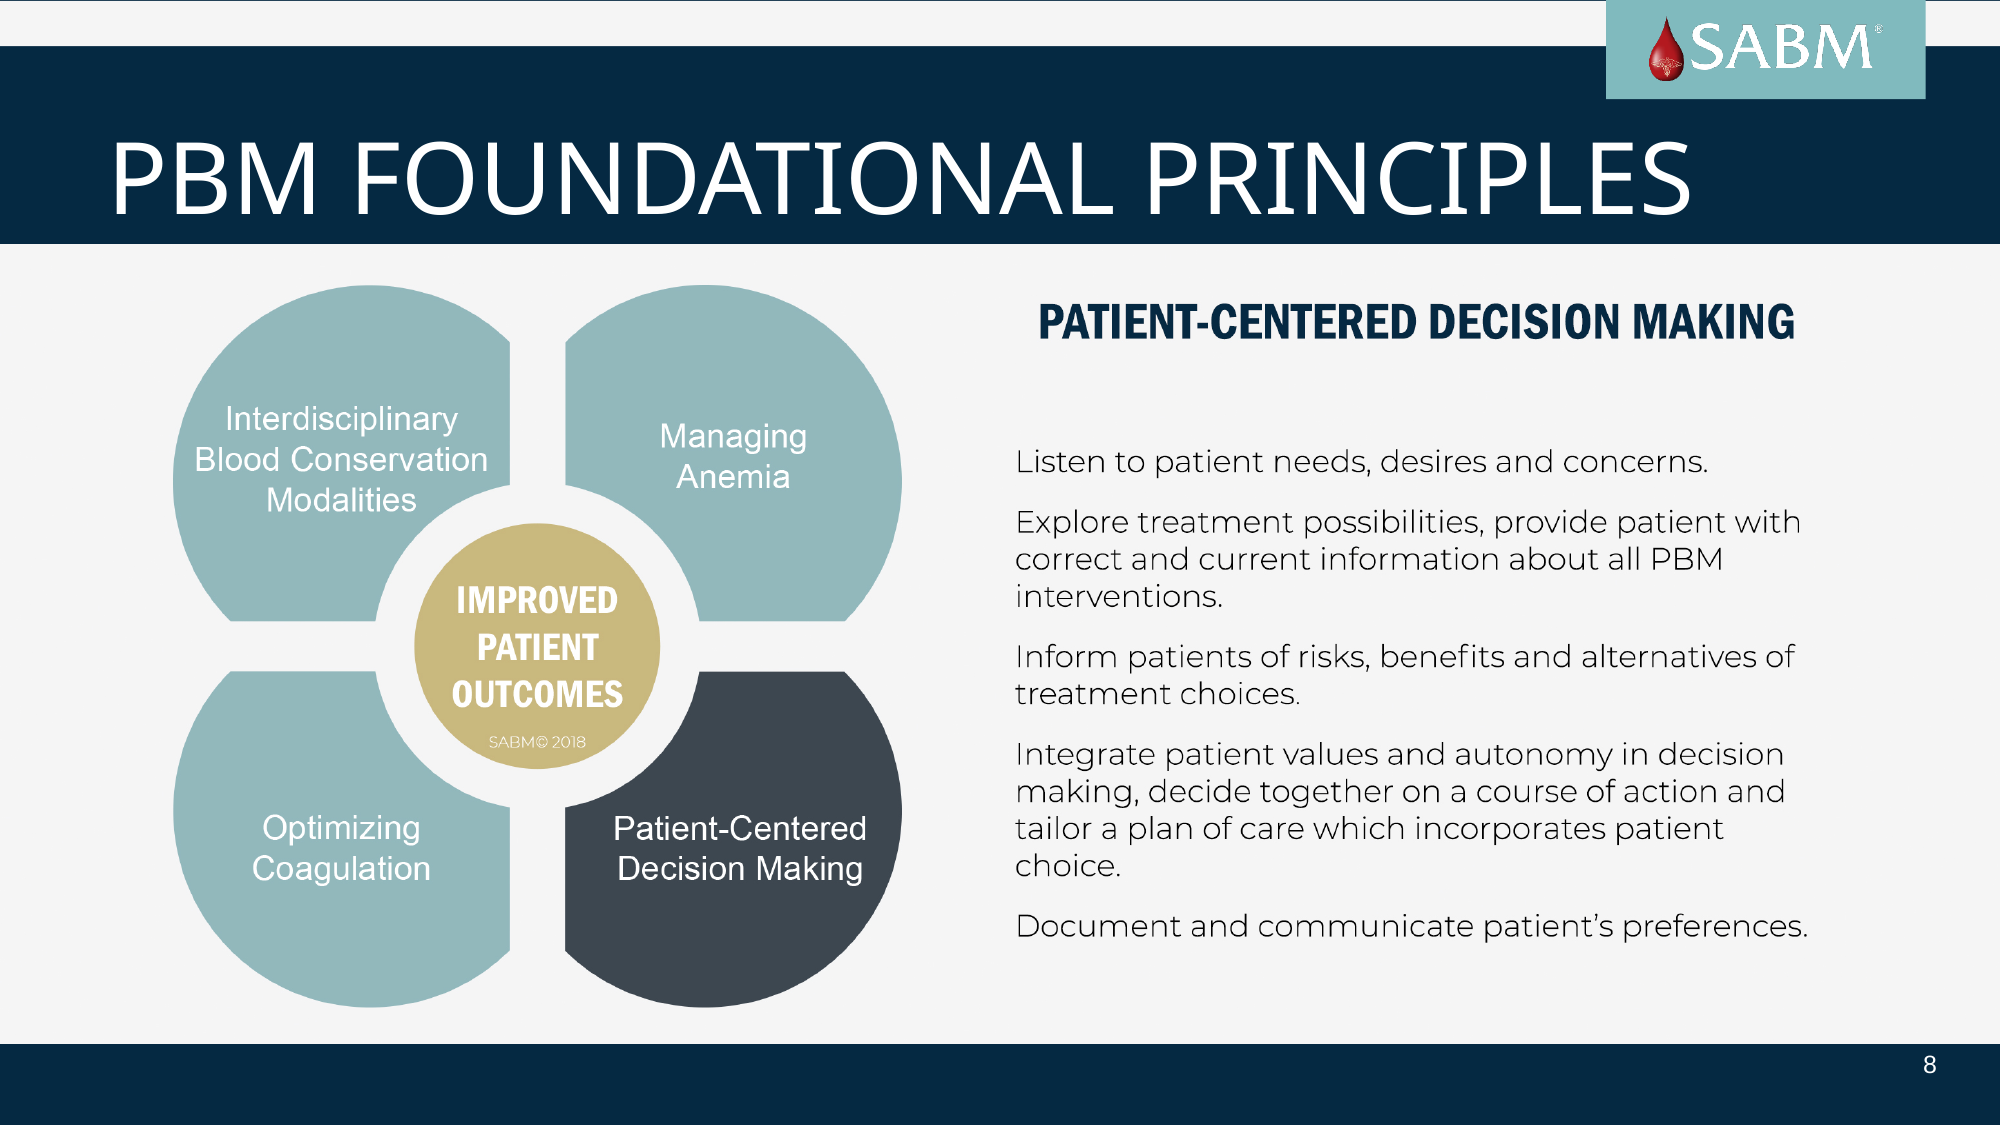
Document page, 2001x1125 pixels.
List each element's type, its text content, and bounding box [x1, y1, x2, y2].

picture [0, 244, 2000, 1044]
picture [1649, 16, 1883, 81]
slide_number 8 [1516, 1044, 1953, 1094]
text_box PBM Foundational Principles [92, 119, 1926, 244]
